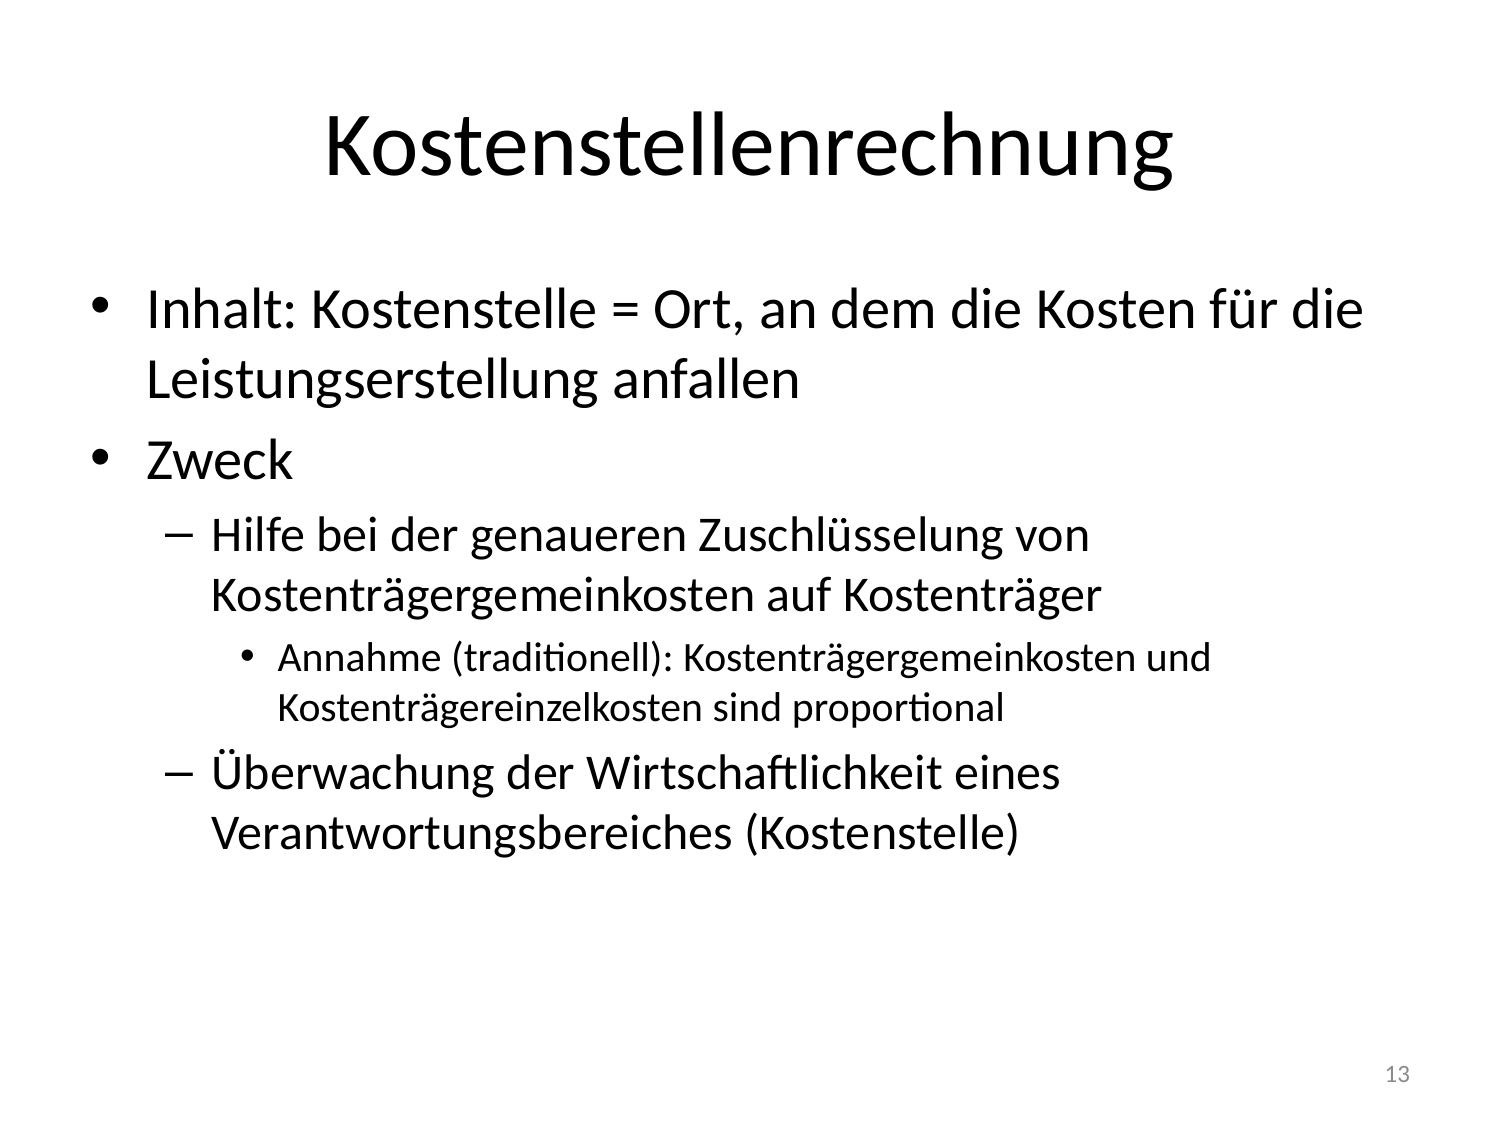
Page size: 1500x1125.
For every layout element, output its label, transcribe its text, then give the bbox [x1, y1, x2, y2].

slide_number 13 [1074, 1042, 1425, 1103]
list Inhalt: Kostenstelle = Ort, an dem die Kosten für die Leistungserstellung anfallen Zweck Hilfe bei der genaueren Zuschlüsselung von Kostenträgergemeinkosten auf Kostenträger Annahme (traditionell): Kostenträgergemeinkosten und Kostenträgereinzelkosten sind proportional Überwachung der Wirtschaftlichkeit eines Verantwortungsbereiches (Kostenstelle) [75, 262, 1425, 1005]
title Kostenstellenrechnung [75, 45, 1425, 233]
